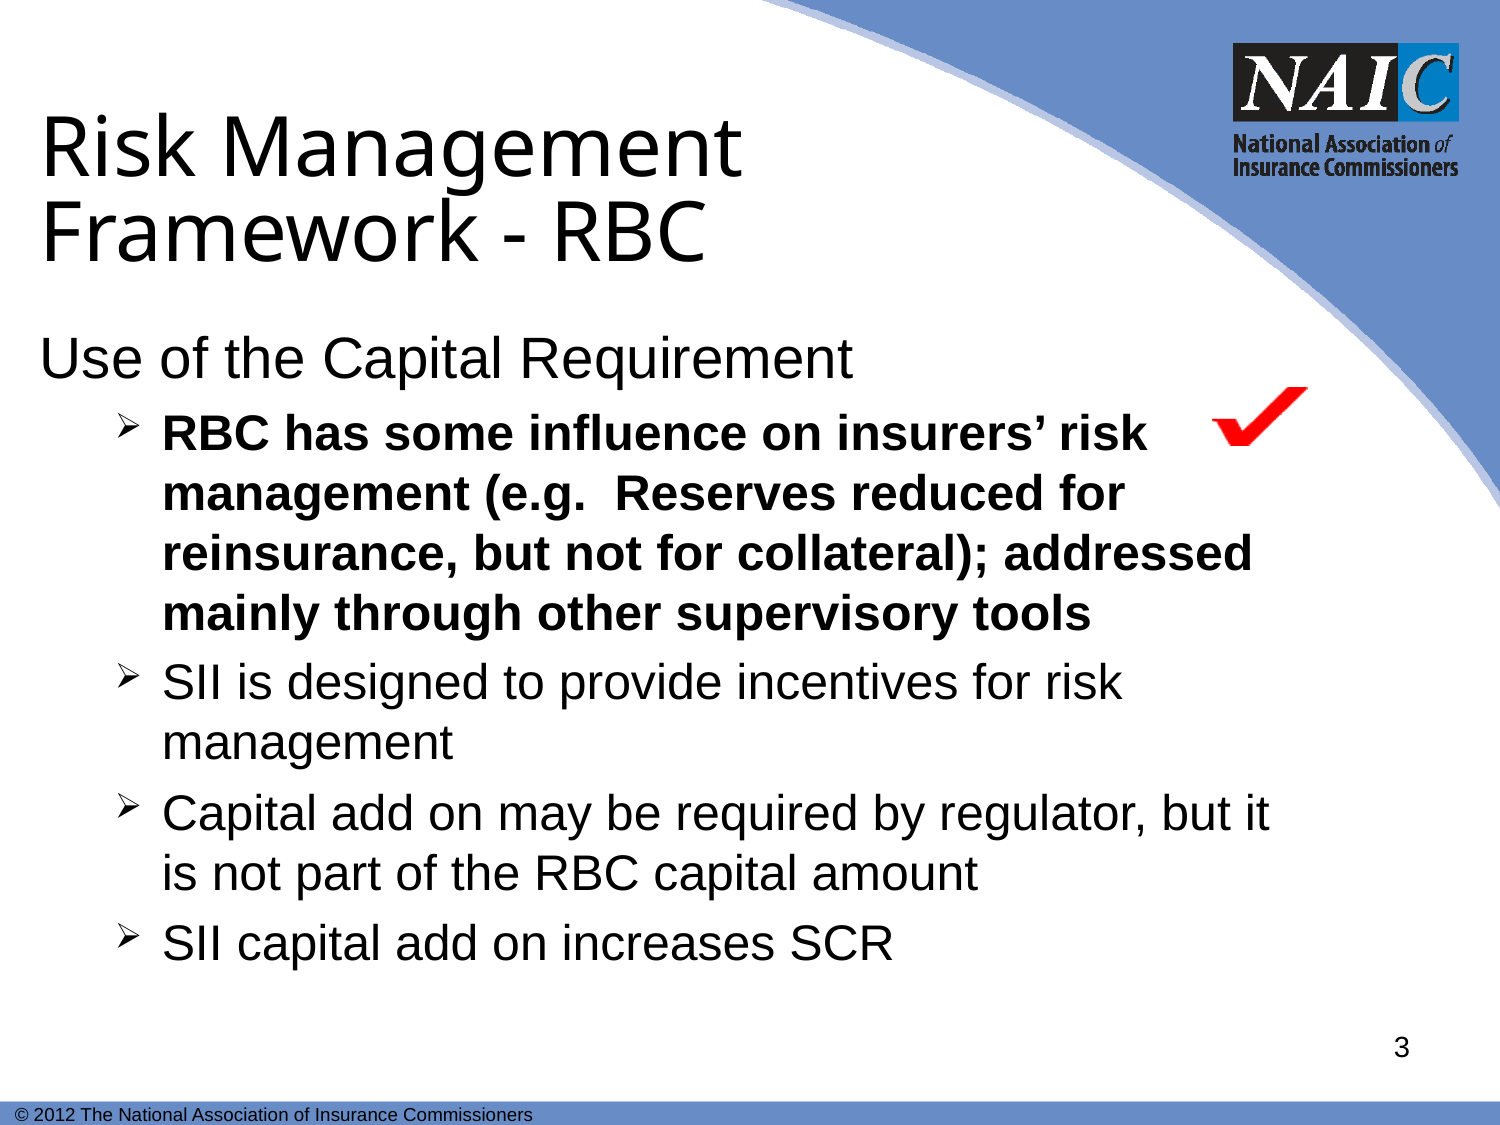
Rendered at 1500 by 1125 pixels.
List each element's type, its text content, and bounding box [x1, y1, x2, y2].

slide_number 3 [1074, 1024, 1425, 1103]
list Use of the Capital Requirement RBC has some influence on insurers’ risk management (e.g. Reserves reduced for reinsurance, but not for collateral); addressed mainly through other supervisory tools SII is designed to provide incentives for risk management Capital add on may be required by regulator, but it is not part of the RBC capital amount SII capital add on increases SCR [24, 312, 1325, 1063]
title Risk Management Framework - RBC [24, 112, 1088, 275]
picture [0, 0, 1500, 1125]
